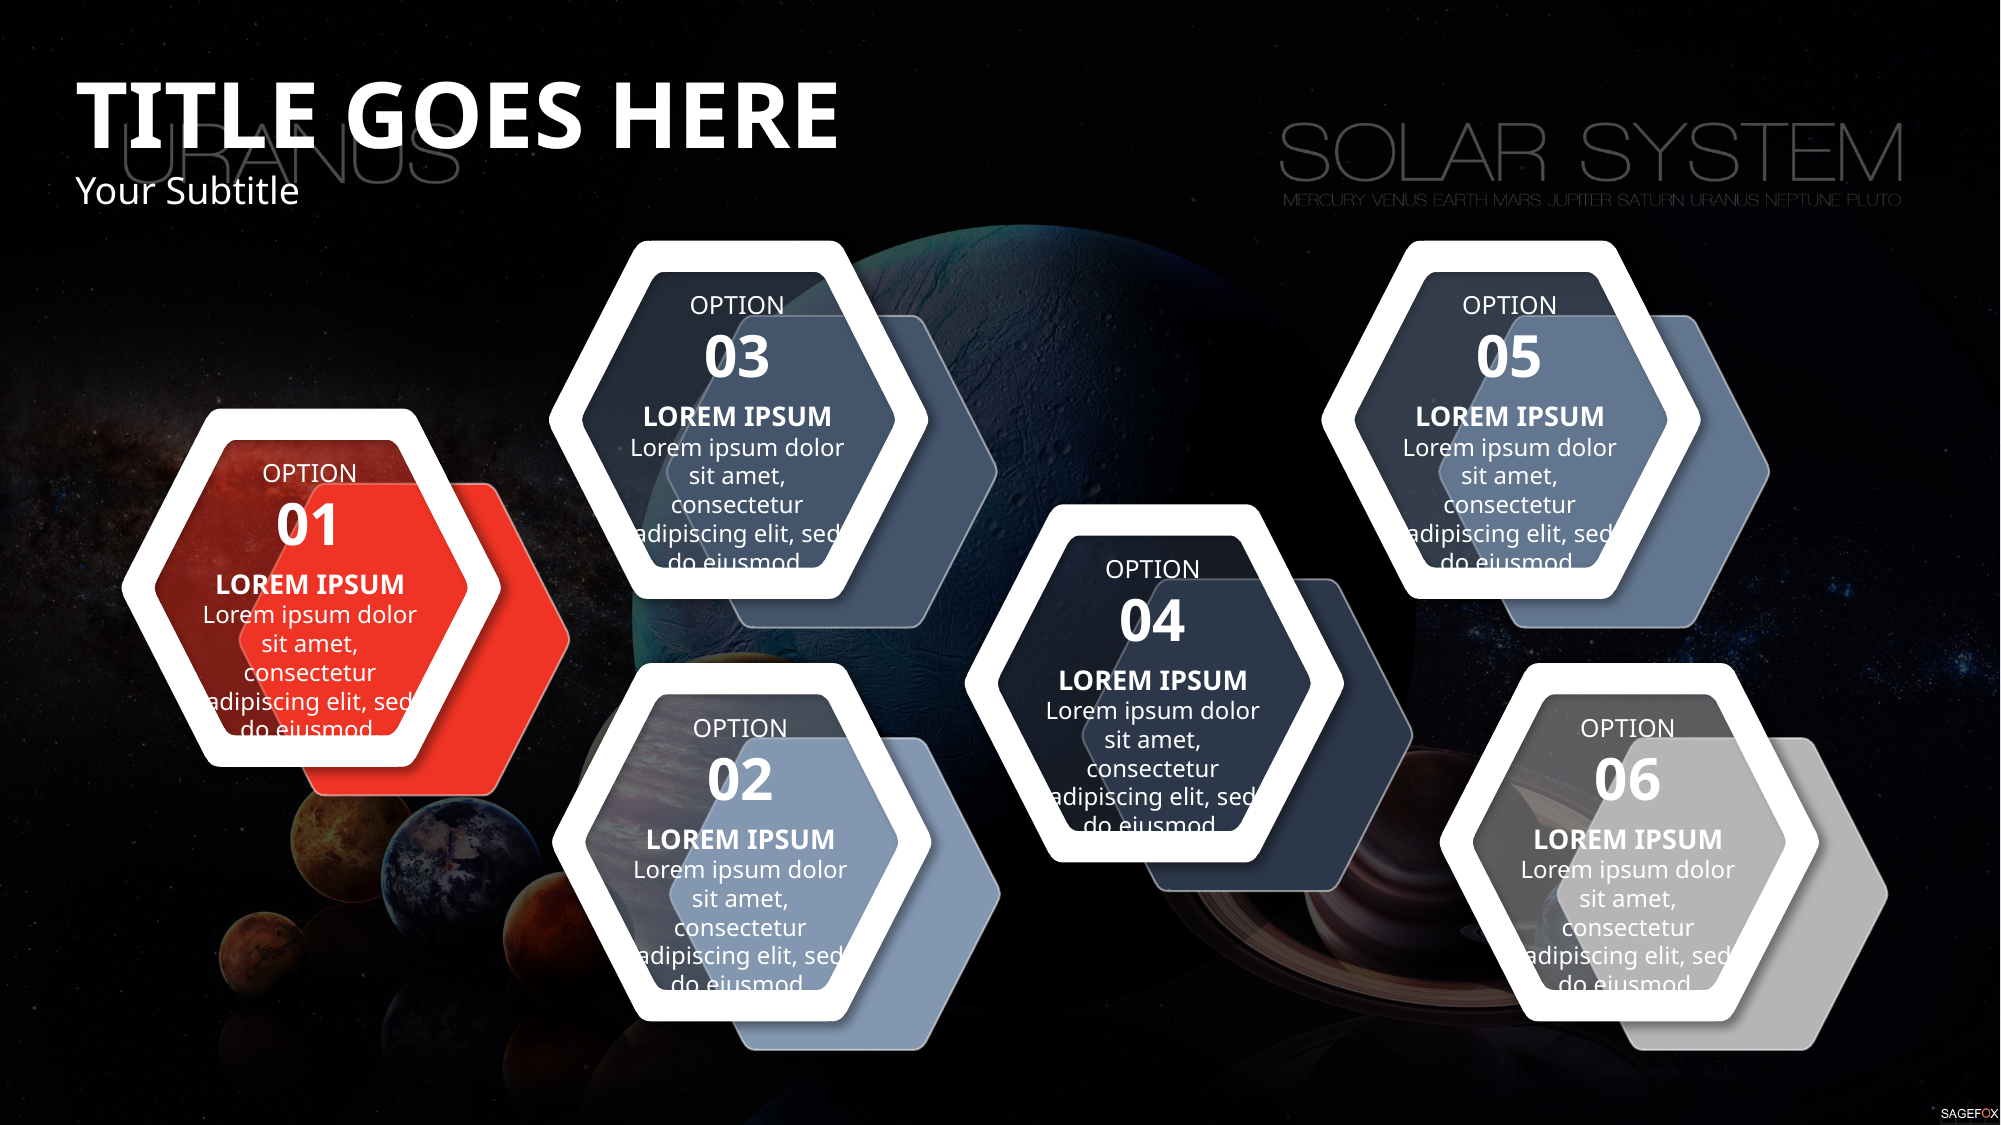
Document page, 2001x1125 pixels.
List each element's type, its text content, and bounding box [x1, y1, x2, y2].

text_box [1506, 331, 1771, 629]
text_box [307, 498, 571, 797]
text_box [552, 663, 932, 1022]
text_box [964, 504, 1344, 863]
text_box [734, 332, 998, 629]
text_box [1150, 599, 1414, 893]
text_box [738, 754, 1001, 1052]
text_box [1439, 663, 1819, 1022]
text_box [1626, 753, 1889, 1052]
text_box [121, 408, 501, 767]
text_box TITLE GOES HERE Your Subtitle [60, 49, 1036, 220]
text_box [1321, 240, 1701, 599]
picture [0, 0, 2001, 1125]
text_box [548, 240, 929, 599]
